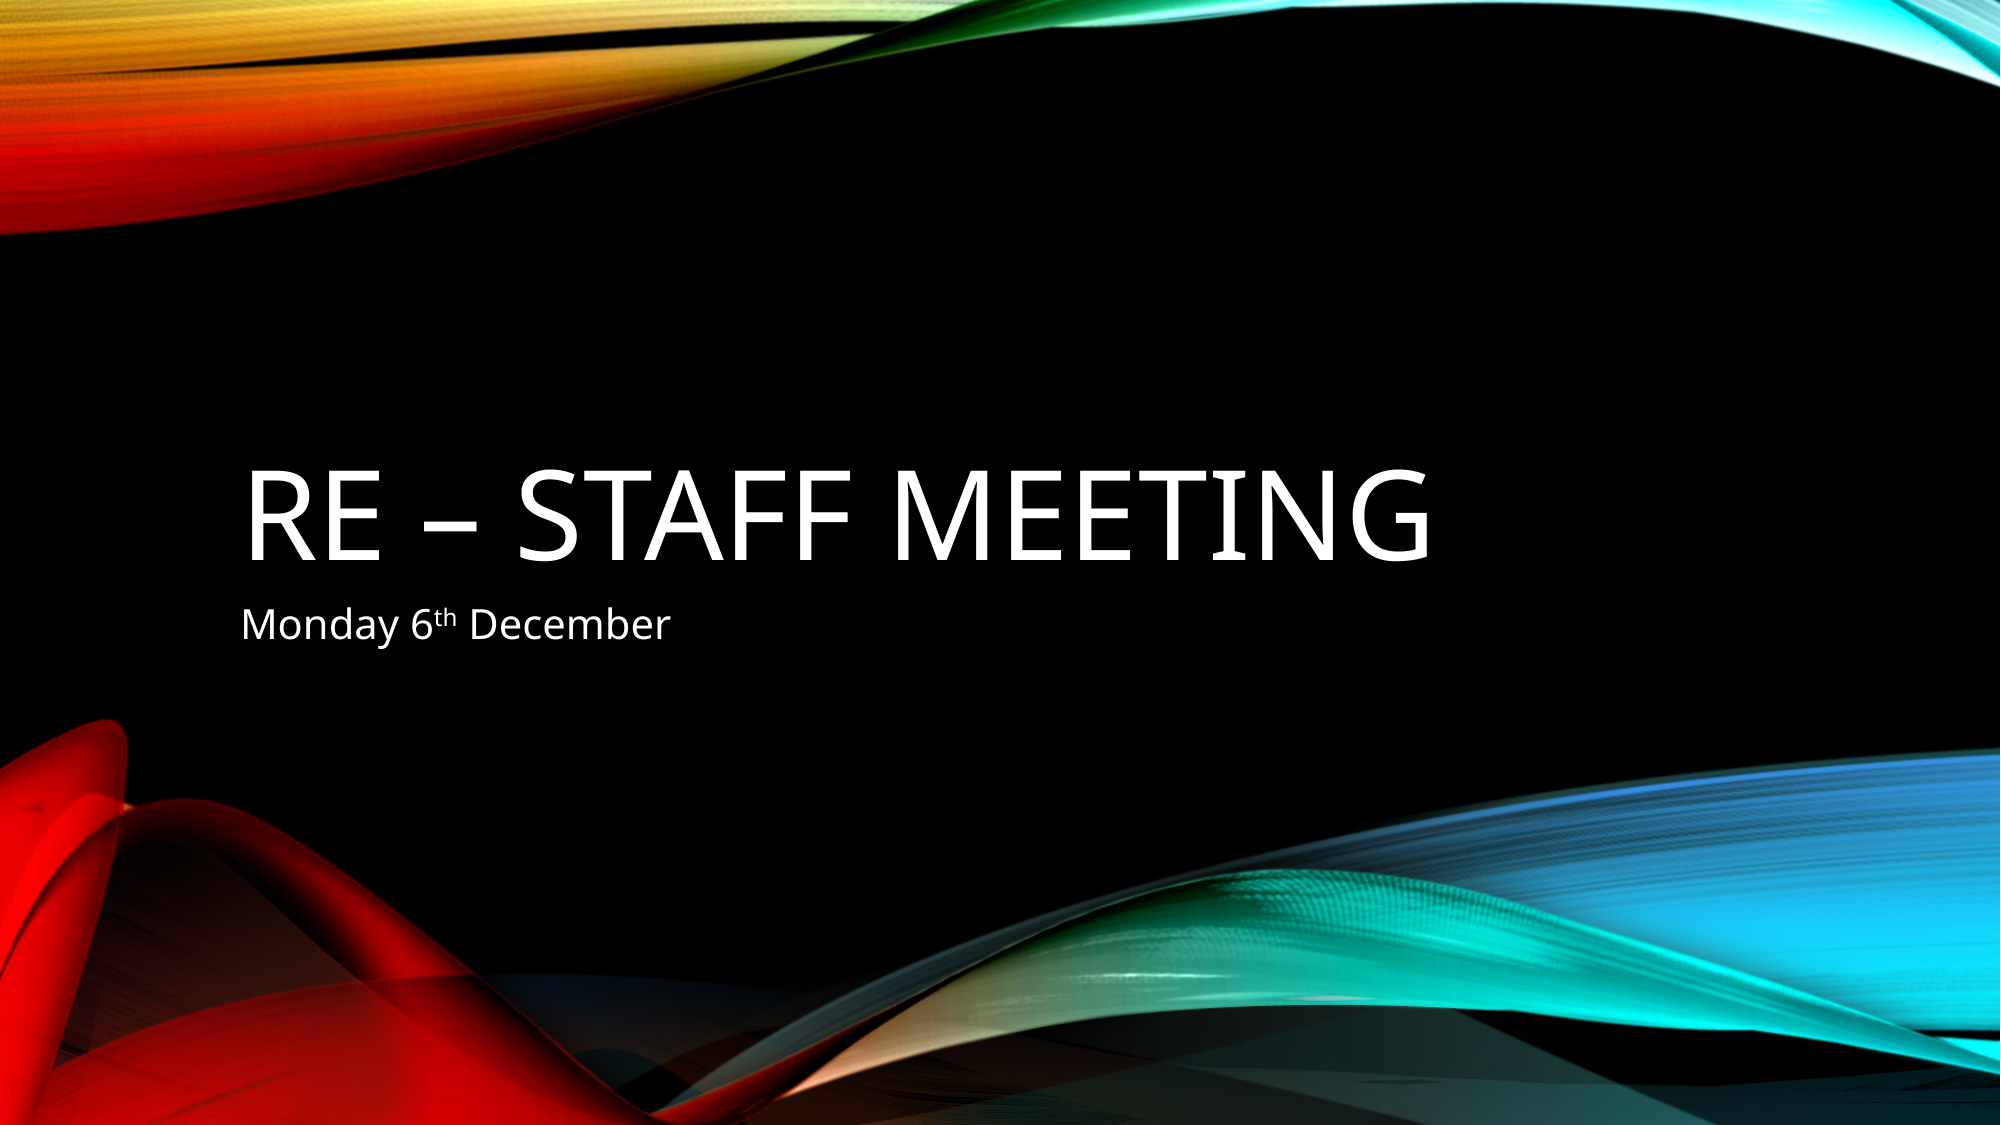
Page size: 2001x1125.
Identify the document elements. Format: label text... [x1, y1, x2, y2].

picture [0, 0, 2000, 237]
title RE – Staff Meeting [225, 295, 1775, 595]
picture [0, 717, 2000, 1125]
subtitle Monday 6th December [225, 595, 1775, 709]
